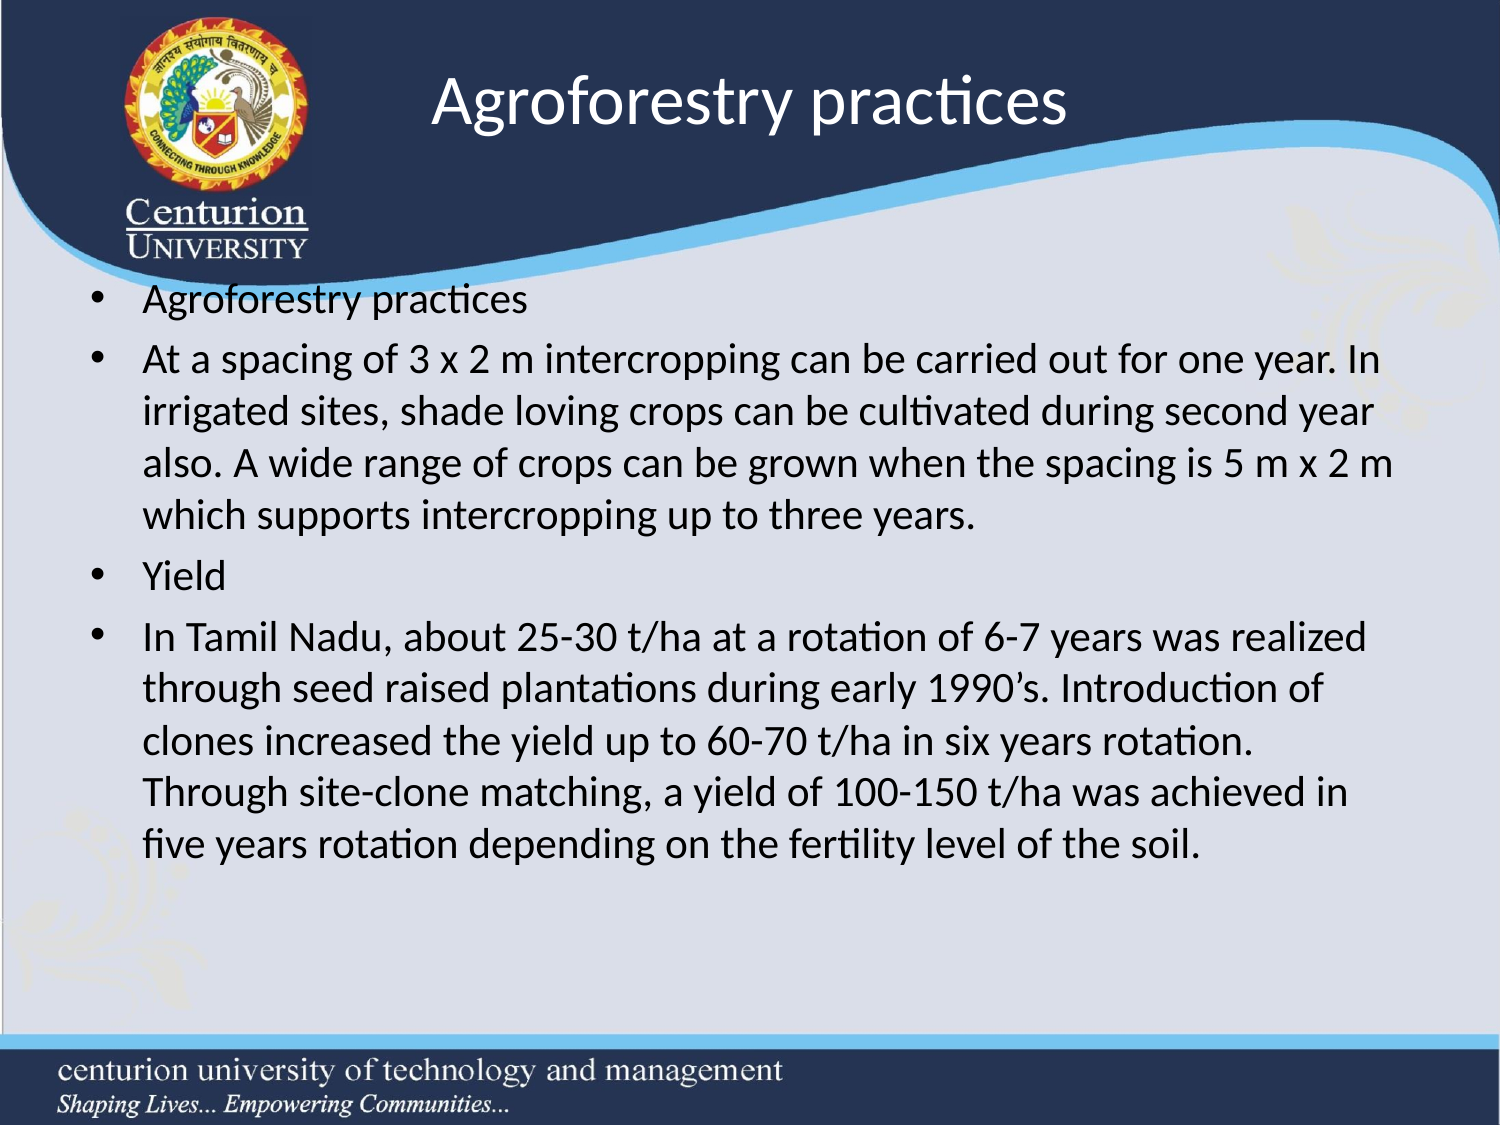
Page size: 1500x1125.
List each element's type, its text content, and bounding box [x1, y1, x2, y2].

picture [0, 0, 1500, 1125]
title Agroforestry practices [75, 45, 1425, 233]
list Agroforestry practices At a spacing of 3 x 2 m intercropping can be carried out for one year. In irrigated sites, shade loving crops can be cultivated during second year also. A wide range of crops can be grown when the spacing is 5 m x 2 m which supports intercropping up to three years. Yield In Tamil Nadu, about 25-30 t/ha at a rotation of 6-7 years was realized through seed raised plantations during early 1990’s. Introduction of clones increased the yield up to 60-70 t/ha in six years rotation. Through site-clone matching, a yield of 100-150 t/ha was achieved in five years rotation depending on the fertility level of the soil. [75, 262, 1425, 1005]
